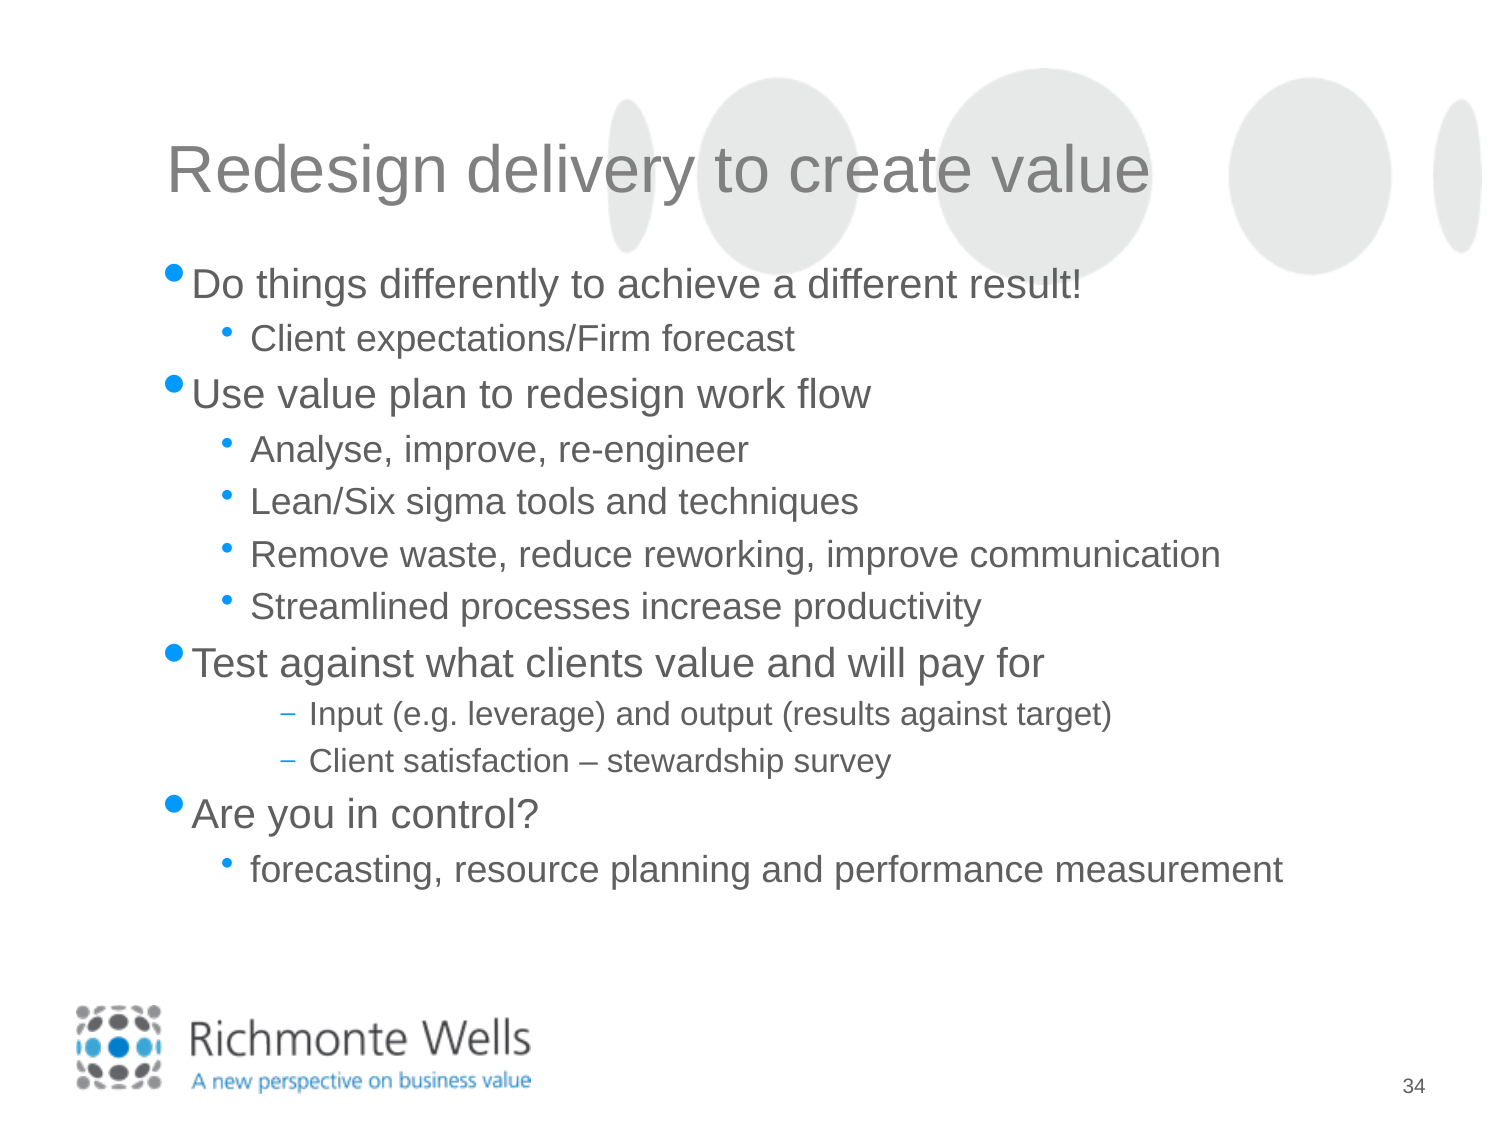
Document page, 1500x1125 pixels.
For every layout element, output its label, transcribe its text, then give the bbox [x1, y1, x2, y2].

slide_number 34 [1387, 1065, 1455, 1112]
title Redesign delivery to create value [151, 71, 1413, 248]
list Do things differently to achieve a different result! Client expectations/Firm forecast Use value plan to redesign work flow Analyse, improve, re-engineer Lean/Six sigma tools and techniques Remove waste, reduce reworking, improve communication Streamlined processes increase productivity Test against what clients value and will pay for Input (e.g. leverage) and output (results against target) Client satisfaction – stewardship survey Are you in control? forecasting, resource planning and performance measurement [147, 248, 1438, 992]
picture [607, 68, 1482, 285]
picture [76, 1005, 531, 1094]
